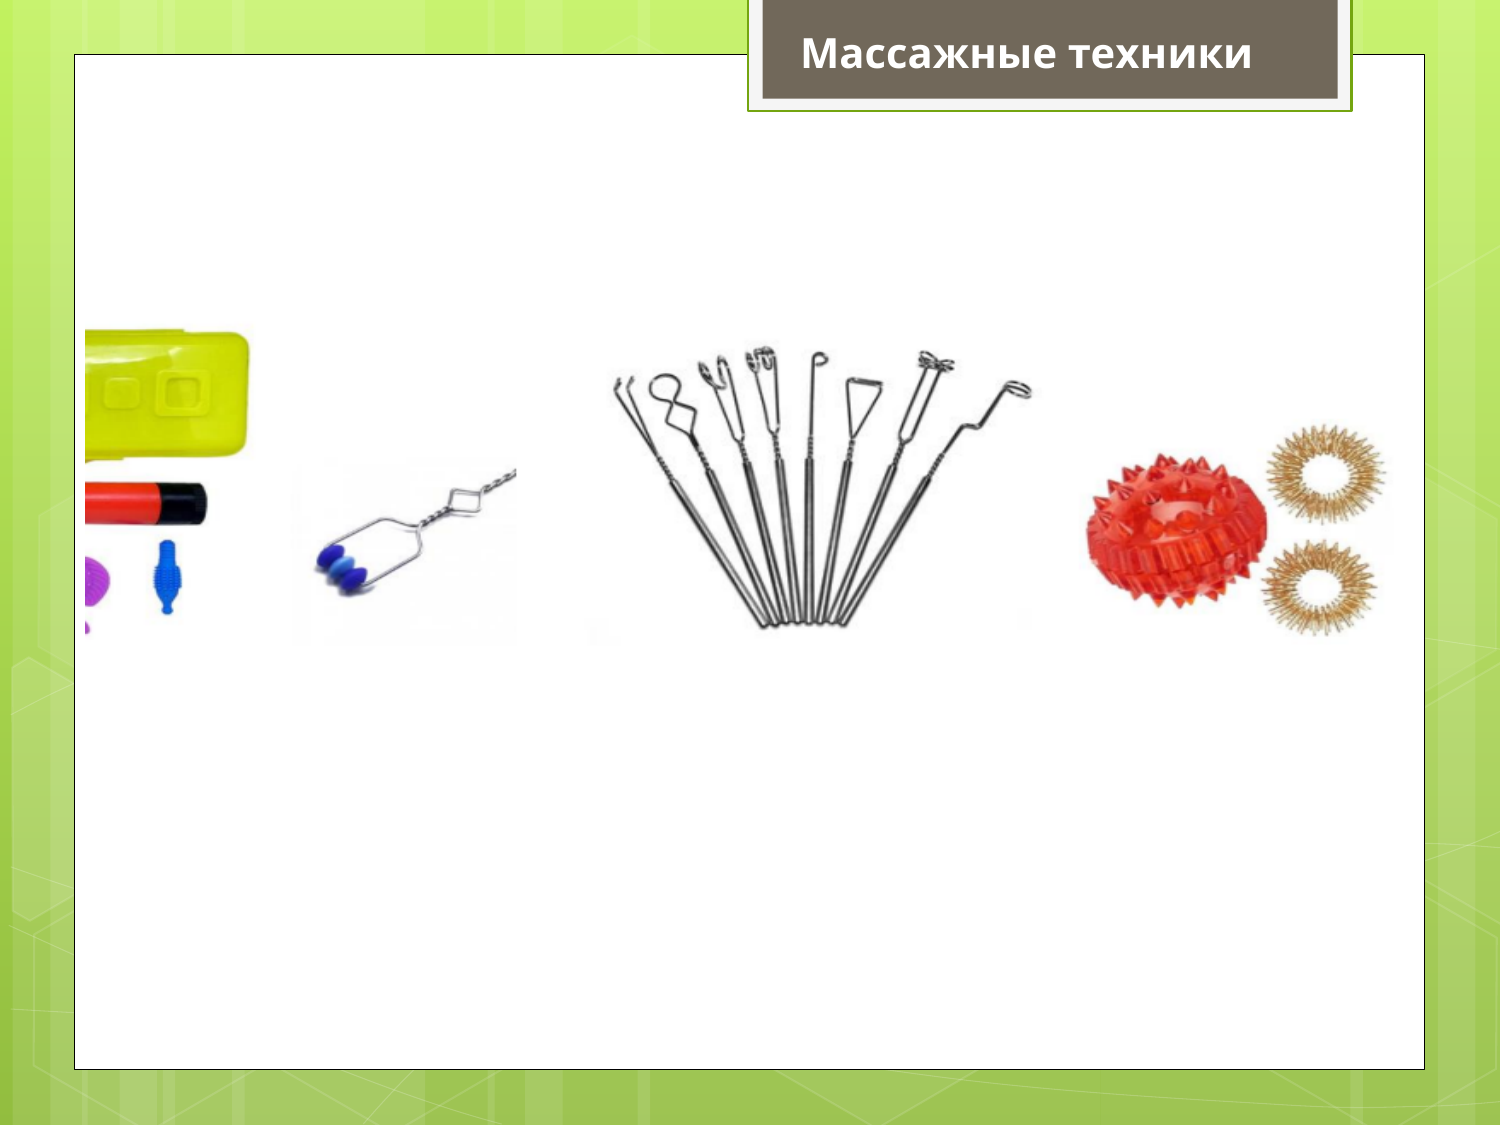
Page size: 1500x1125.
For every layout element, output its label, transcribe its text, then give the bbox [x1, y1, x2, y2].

text_box Массажные техники [785, 19, 1317, 84]
picture [85, 160, 1424, 927]
